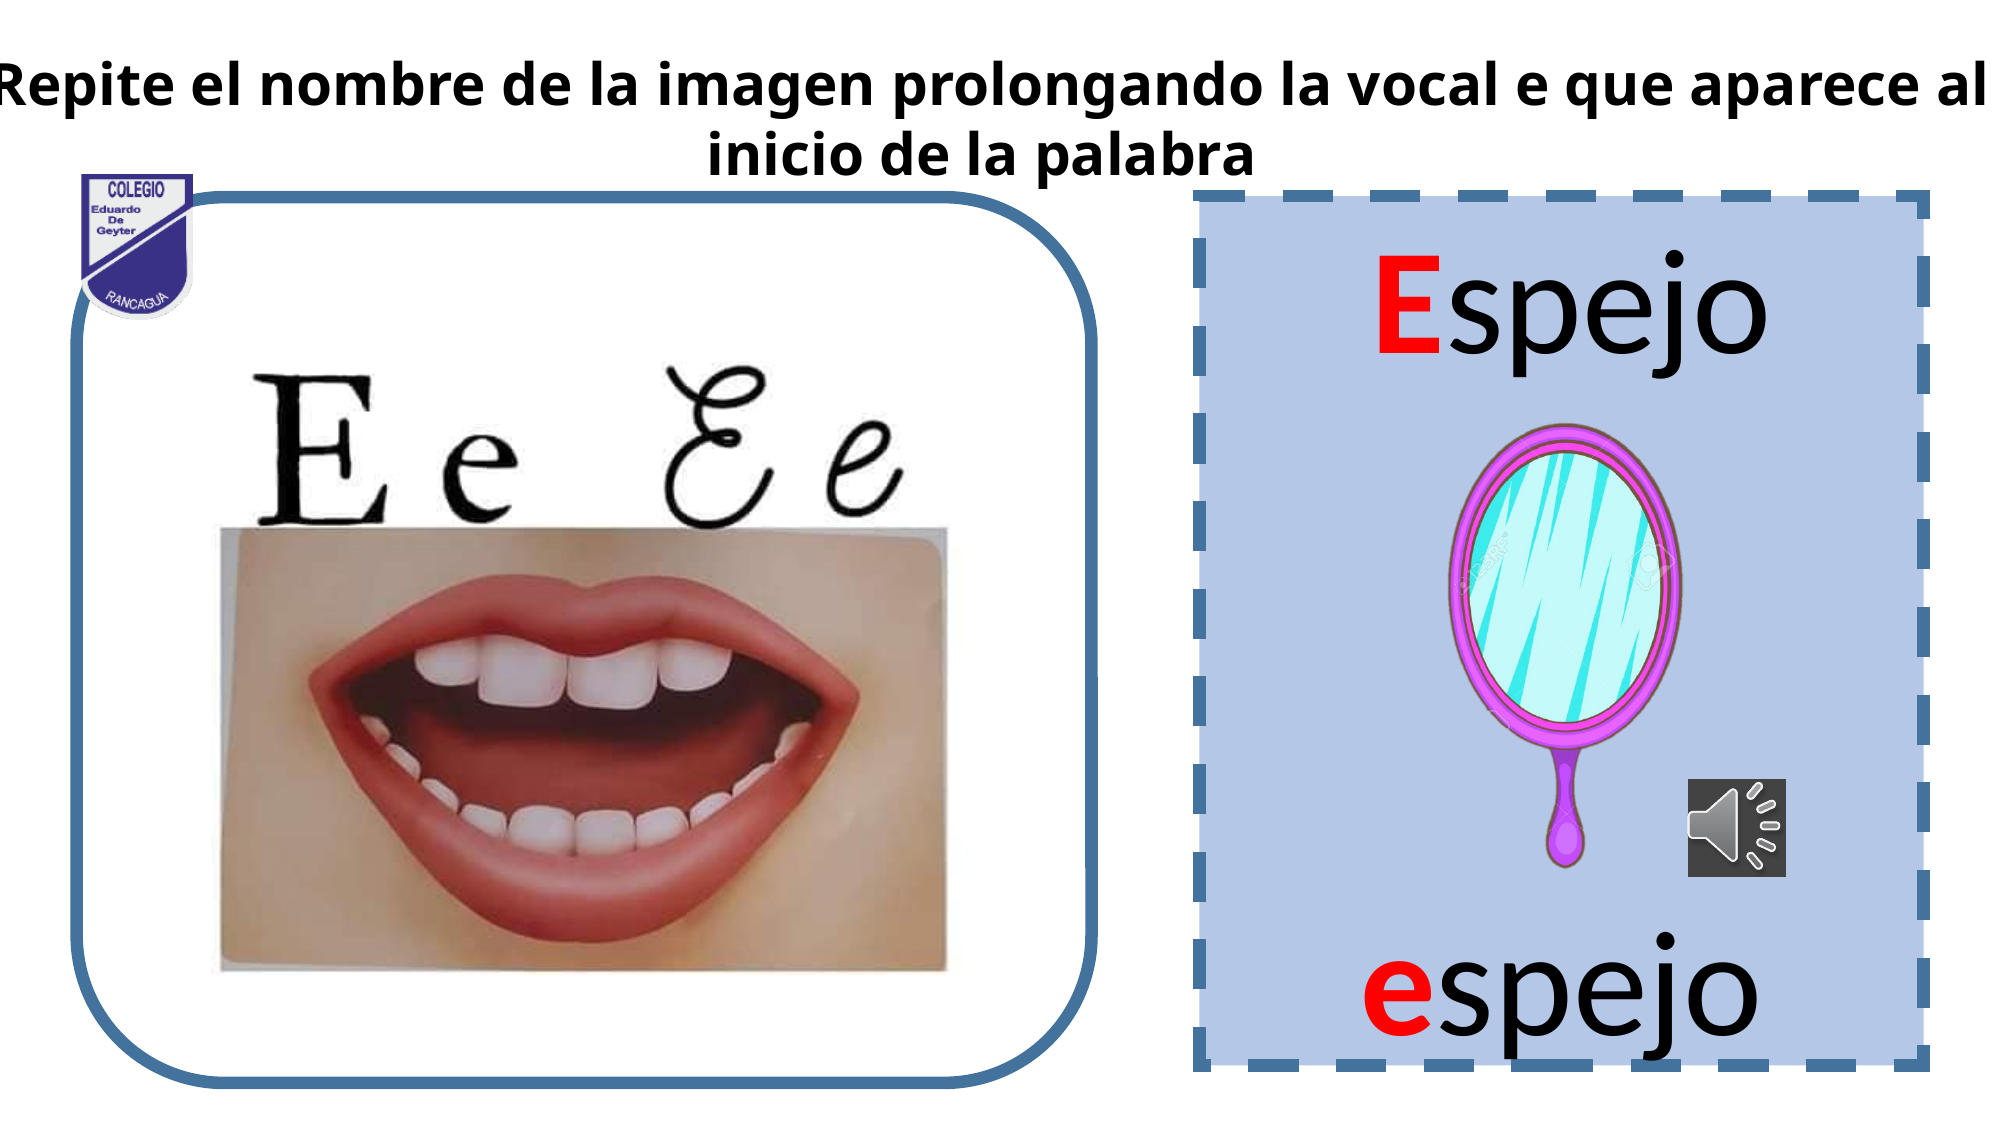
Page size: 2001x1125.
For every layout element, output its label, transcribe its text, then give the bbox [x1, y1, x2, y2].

text_box Repite el nombre de la imagen prolongando la vocal e que aparece al inicio de la palabra [0, 39, 2000, 195]
picture [1272, 352, 1859, 939]
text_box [1199, 196, 1924, 1121]
picture [81, 174, 1006, 981]
text_box [75, 196, 1093, 1084]
